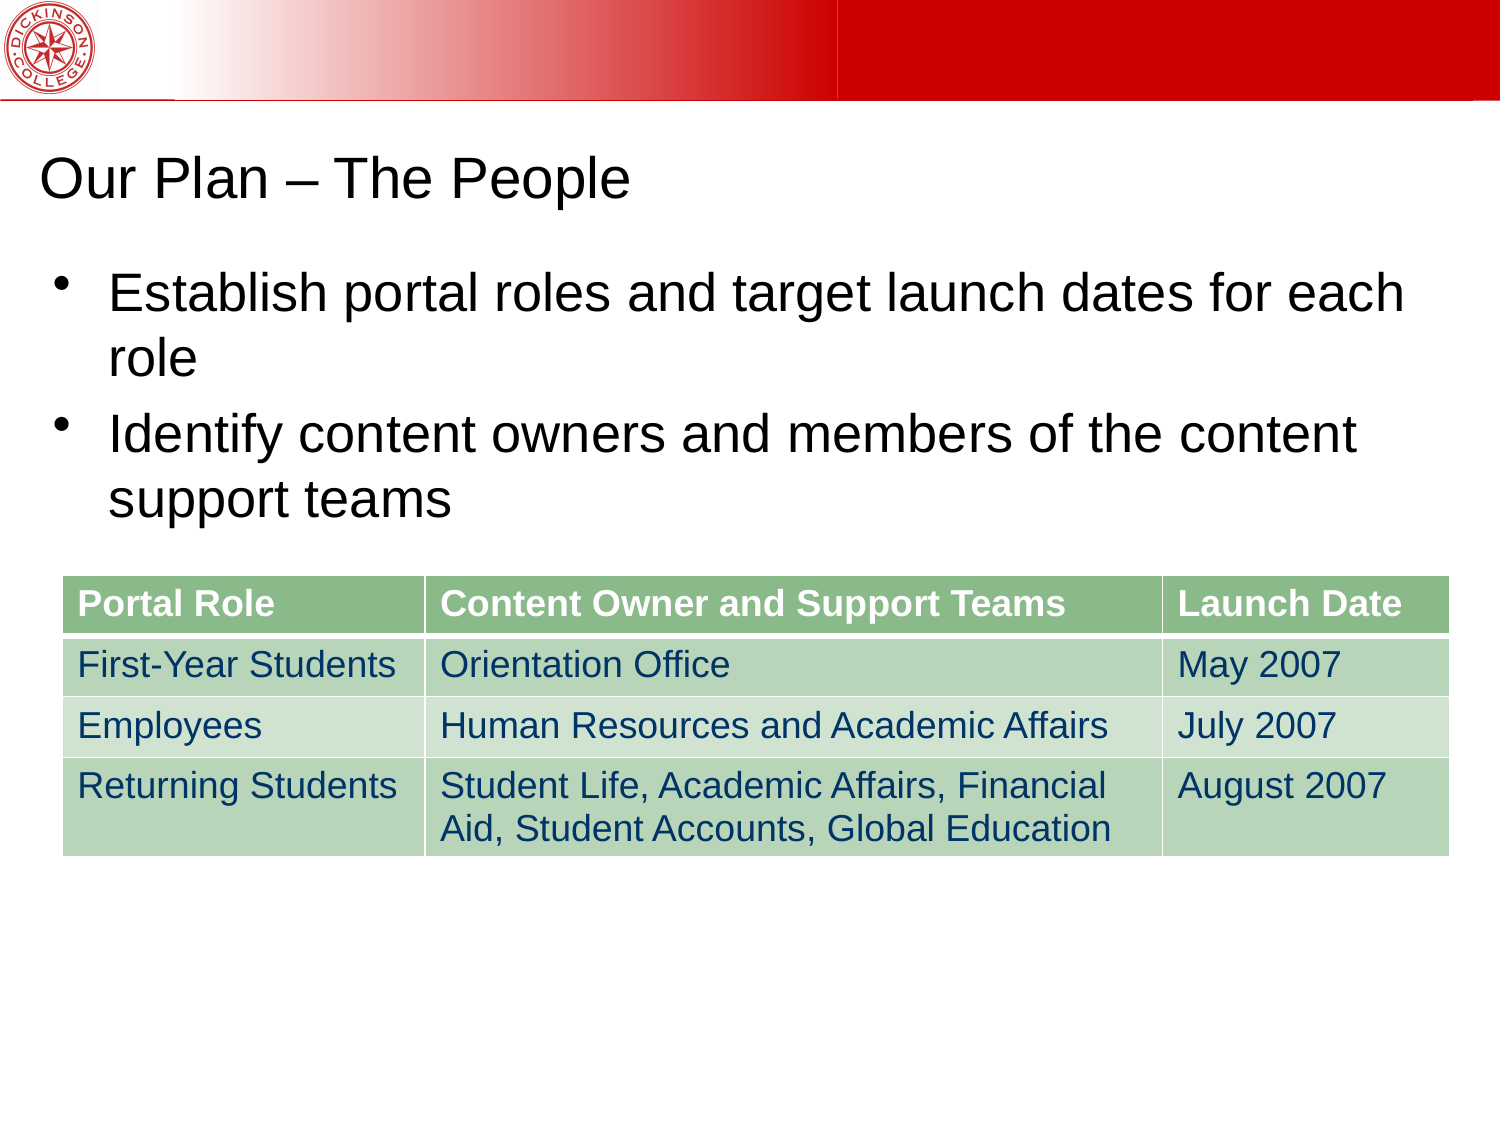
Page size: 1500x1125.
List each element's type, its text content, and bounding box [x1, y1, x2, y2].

title Our Plan – The People [24, 124, 1413, 226]
picture [0, 0, 100, 97]
table_header Content Owner and Support Teams [426, 576, 1162, 633]
table_cell First-Year Students [63, 639, 424, 696]
table_header Portal Role [63, 576, 424, 633]
table_cell Human Resources and Academic Affairs [426, 697, 1162, 757]
list Establish portal roles and target launch dates for each role Identify content owners and members of the content support teams [37, 249, 1463, 1001]
table_header Launch Date [1163, 576, 1449, 633]
table_cell Orientation Office [426, 639, 1162, 696]
table_cell May 2007 [1163, 639, 1449, 696]
table_cell Student Life, Academic Affairs, Financial Aid, Student Accounts, Global Education [426, 758, 1162, 856]
table_cell Employees [63, 697, 424, 757]
table_cell July 2007 [1163, 697, 1449, 757]
table_cell Returning Students [63, 758, 424, 856]
table_cell August 2007 [1163, 758, 1449, 856]
